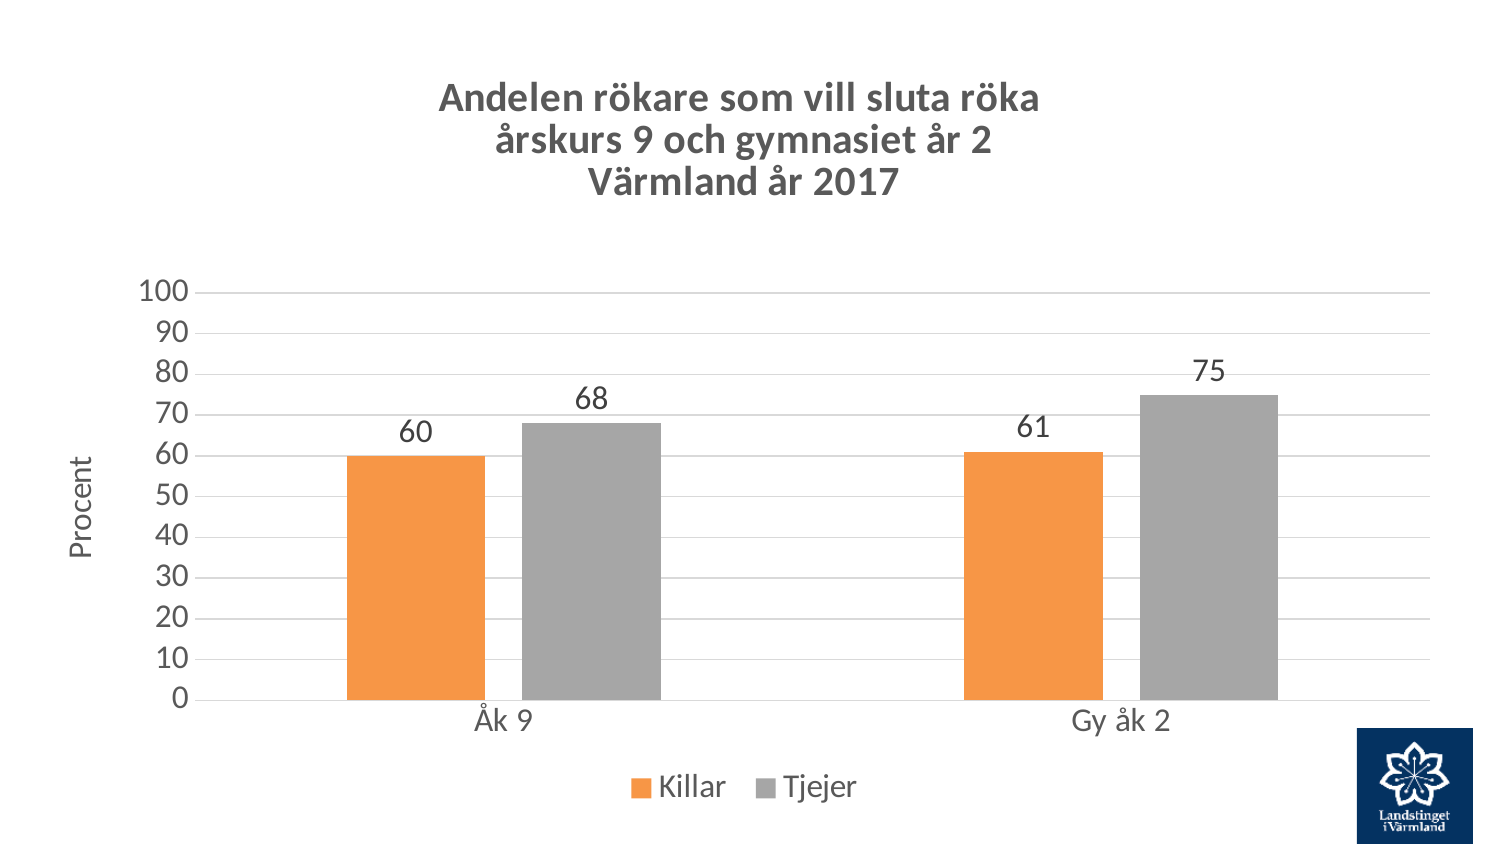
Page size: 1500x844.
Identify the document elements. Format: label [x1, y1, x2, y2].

chart [29, 43, 1459, 812]
picture [1356, 728, 1473, 844]
